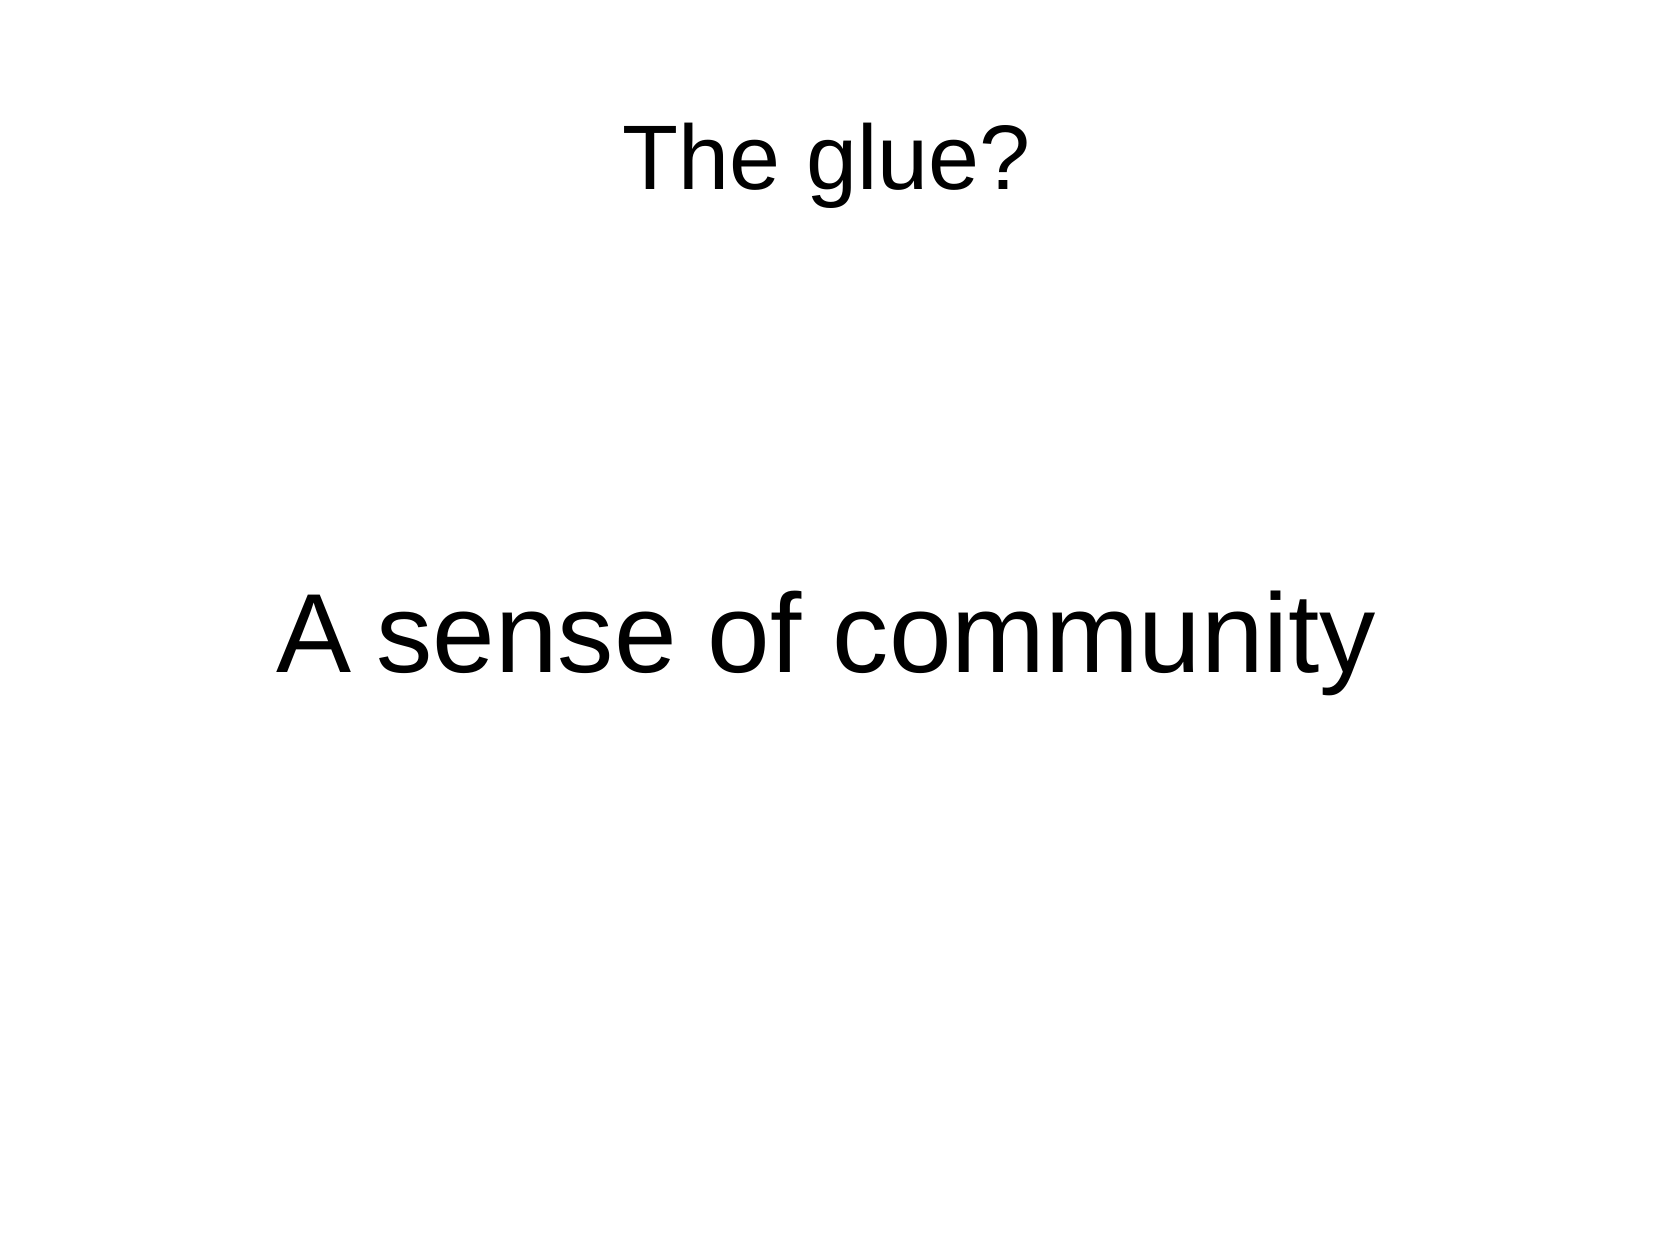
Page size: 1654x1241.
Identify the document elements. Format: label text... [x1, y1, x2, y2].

text_box A sense of community [82, 290, 1571, 1010]
text_box The glue? [82, 49, 1571, 257]
